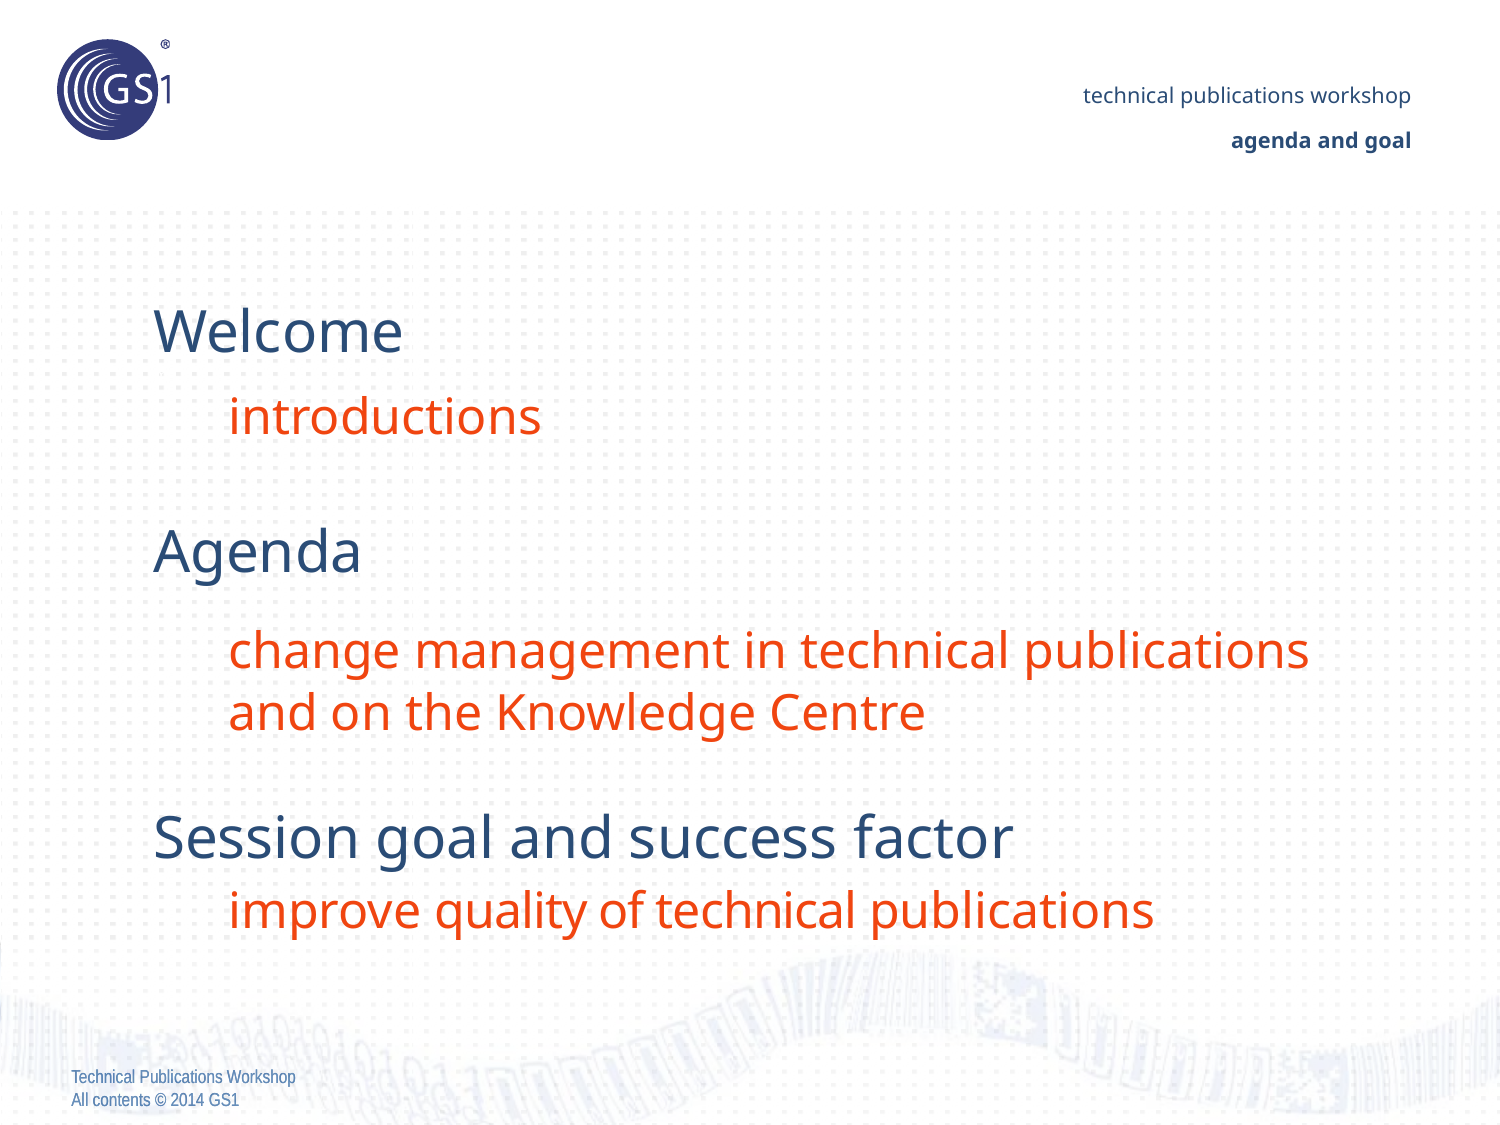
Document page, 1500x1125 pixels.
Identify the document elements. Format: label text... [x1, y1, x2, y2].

title Welcome m introductions Agenda m change management in technical publications and on the Knowledge Centre Session goal and success factor improve quality of technical publications [138, 287, 1471, 944]
picture [0, 204, 1500, 1125]
subtitle technical publications workshop agenda and goal [415, 74, 1428, 172]
